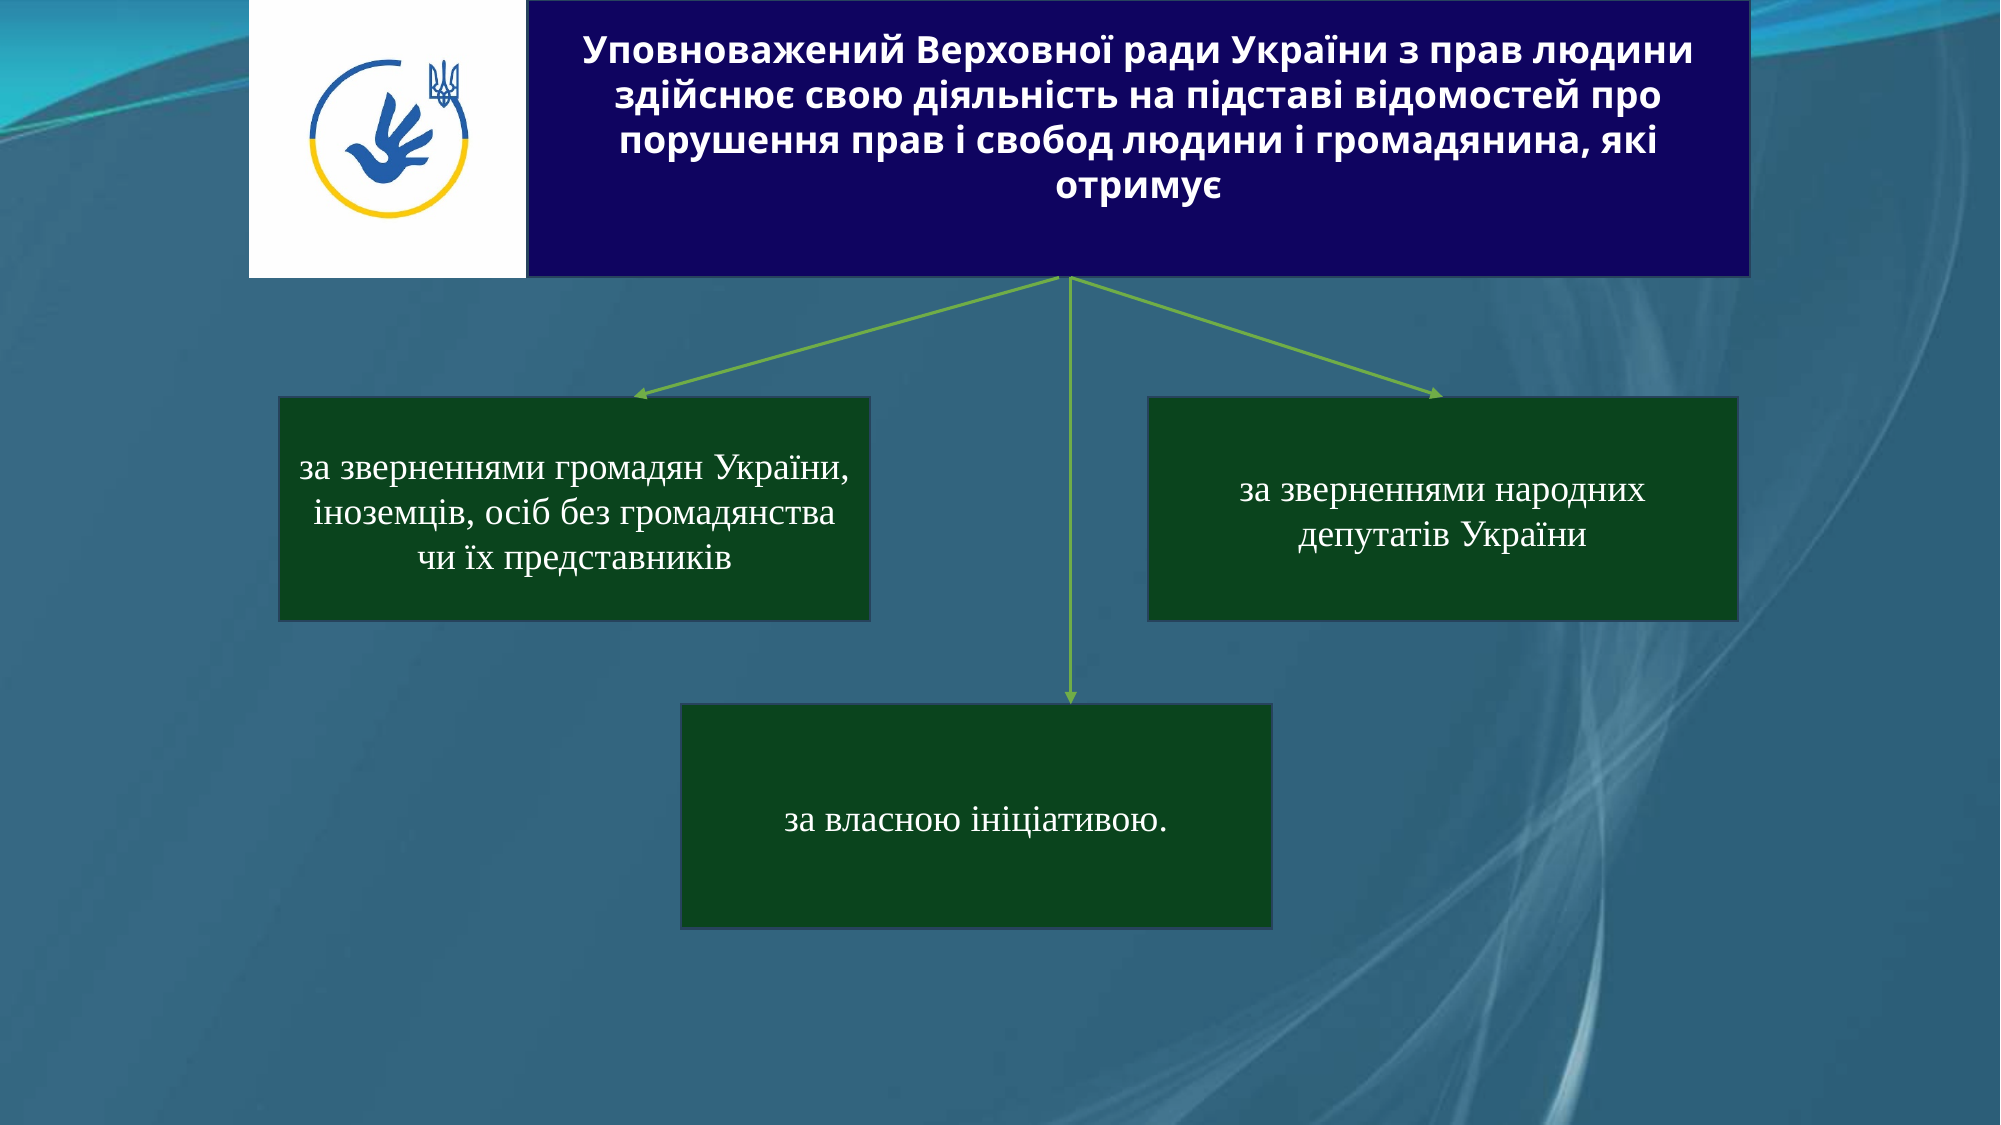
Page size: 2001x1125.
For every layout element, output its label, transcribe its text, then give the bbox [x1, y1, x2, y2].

text_box Уповноважений Верховної ради України з прав людини здійснює свою діяльність на підставі відомостей про порушення прав і свобод людини і громадянина, які отримує [528, 0, 1751, 278]
text_box за зверненнями народних депутатів України [1147, 396, 1739, 622]
picture [249, 0, 528, 278]
text_box за зверненнями громадян України, іноземців, осіб без громадянства чи їх представників [278, 396, 871, 622]
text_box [633, 277, 1060, 397]
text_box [1071, 277, 1443, 397]
text_box за власною ініціативою. [680, 703, 1273, 930]
